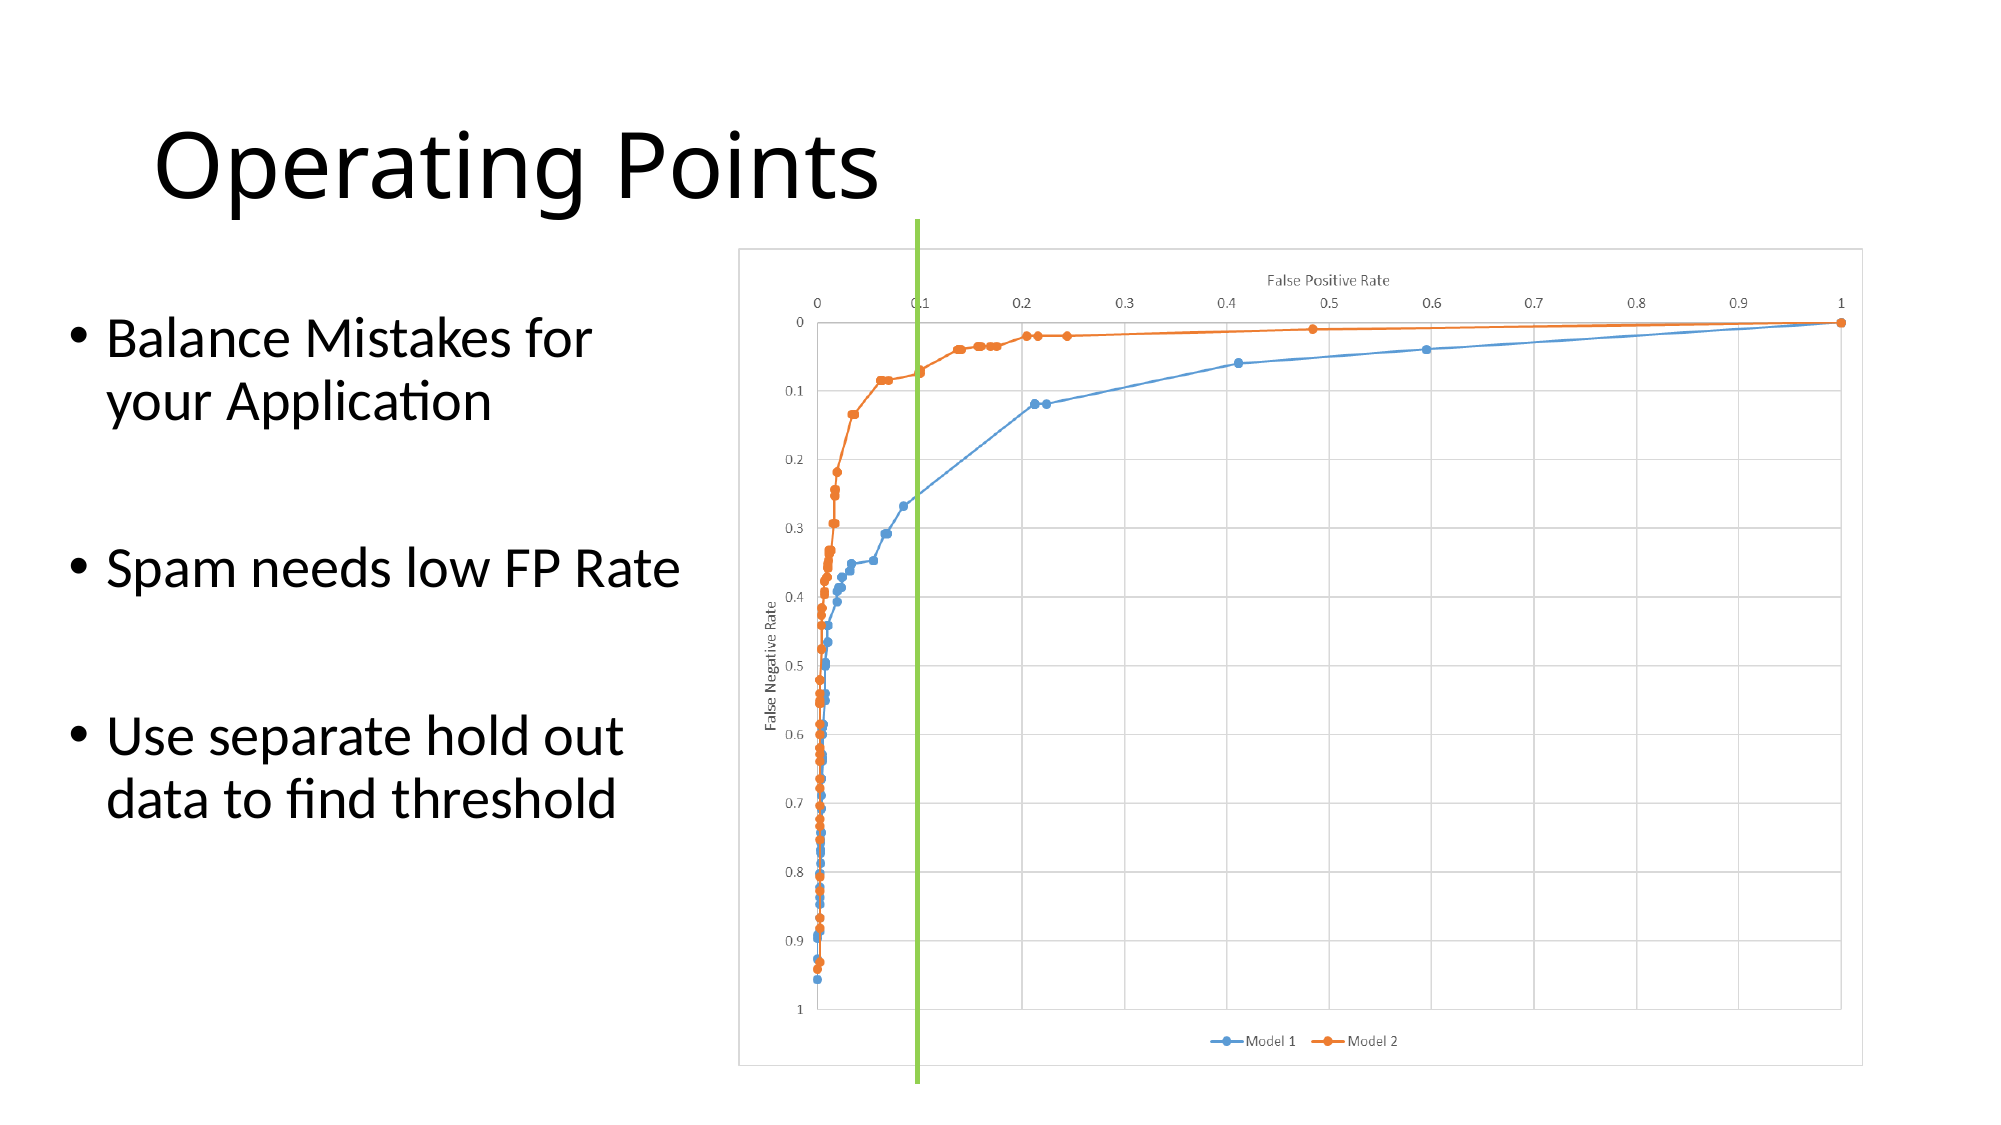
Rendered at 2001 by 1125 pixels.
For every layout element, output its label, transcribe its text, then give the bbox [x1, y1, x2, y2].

picture [918, 248, 1863, 1066]
title Operating Points [137, 59, 1863, 278]
picture [738, 248, 917, 1066]
list Balance Mistakes for your Application Spam needs low FP Rate Use separate hold out data to find threshold [53, 299, 702, 1014]
